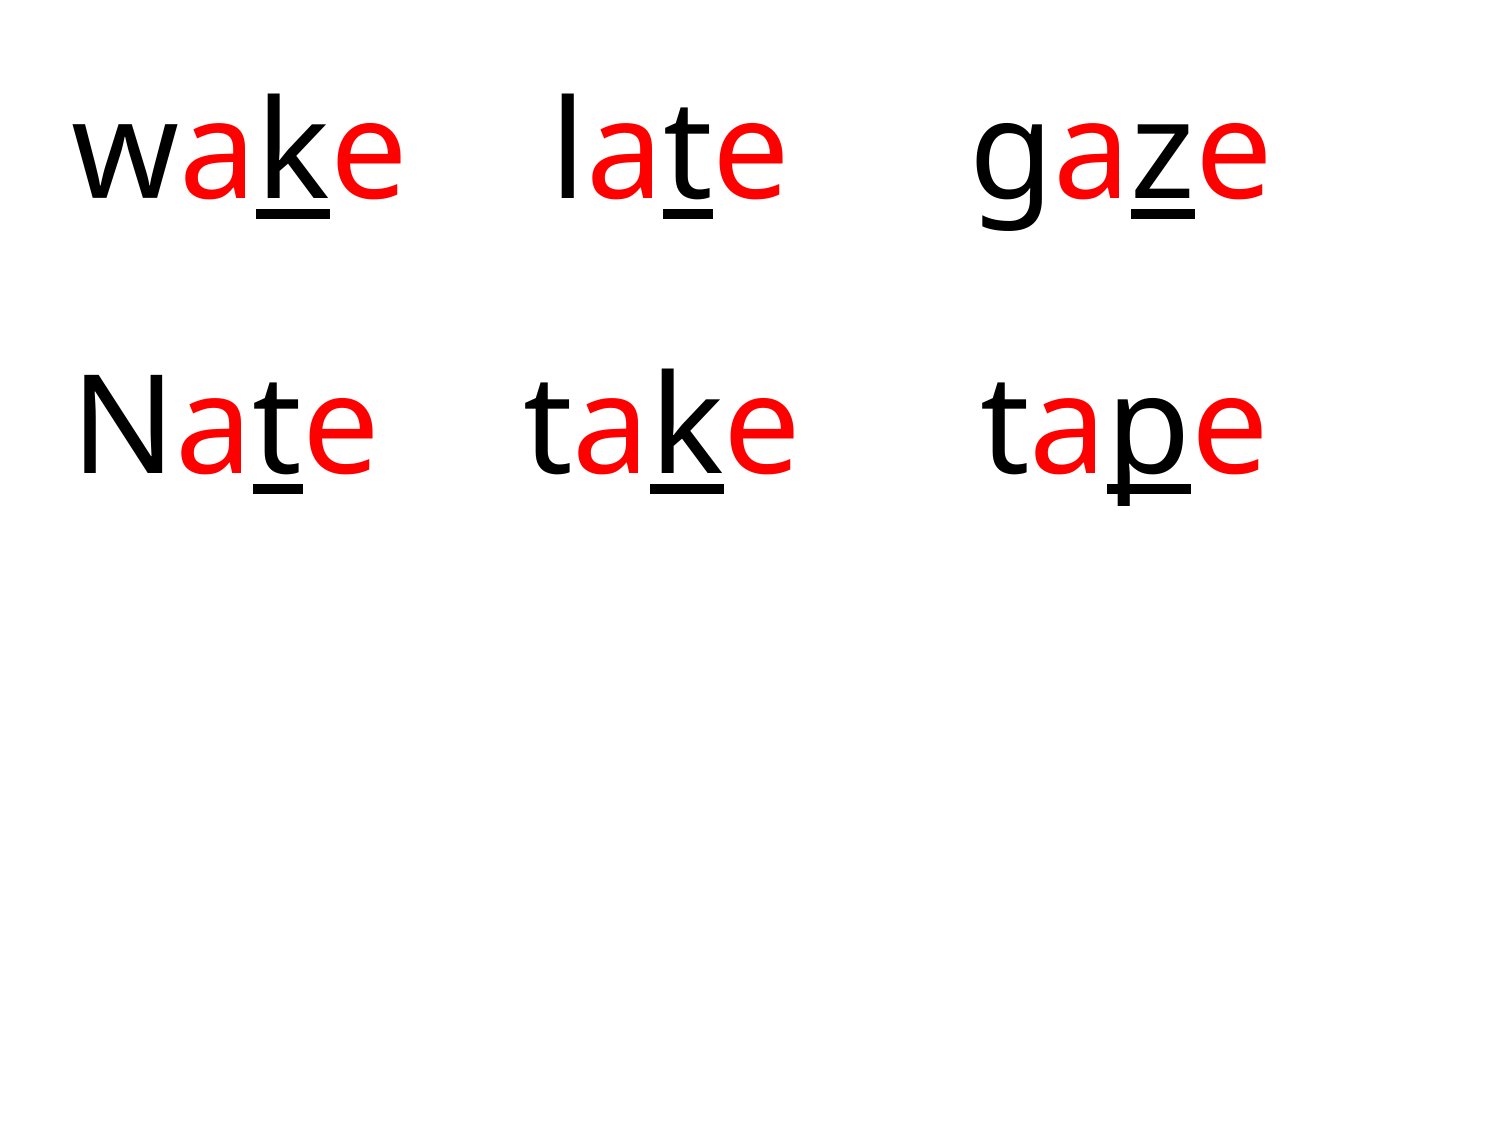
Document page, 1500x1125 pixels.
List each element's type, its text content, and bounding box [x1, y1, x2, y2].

text_box wake late gaze Nate take tape [20, 54, 1483, 784]
